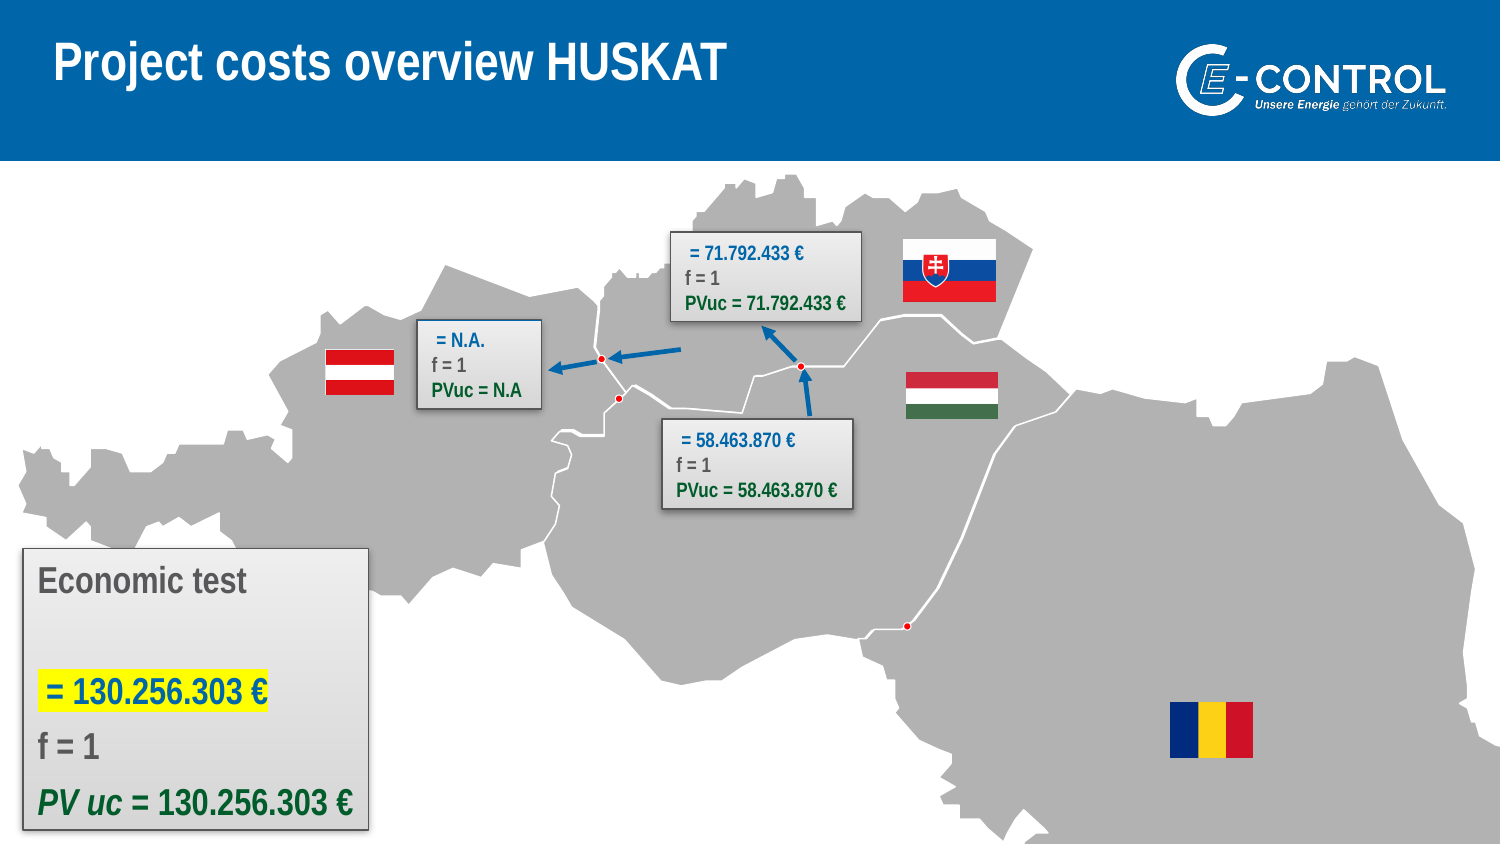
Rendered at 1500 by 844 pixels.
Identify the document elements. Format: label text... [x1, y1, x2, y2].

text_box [607, 349, 681, 360]
picture [905, 372, 998, 419]
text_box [761, 325, 796, 362]
picture [1170, 702, 1254, 758]
picture [1176, 44, 1446, 116]
title Project costs overview HUSKAT [53, 31, 1146, 91]
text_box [547, 361, 597, 371]
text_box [17, 173, 1500, 844]
picture [325, 349, 394, 396]
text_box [803, 367, 810, 417]
picture [903, 239, 996, 302]
